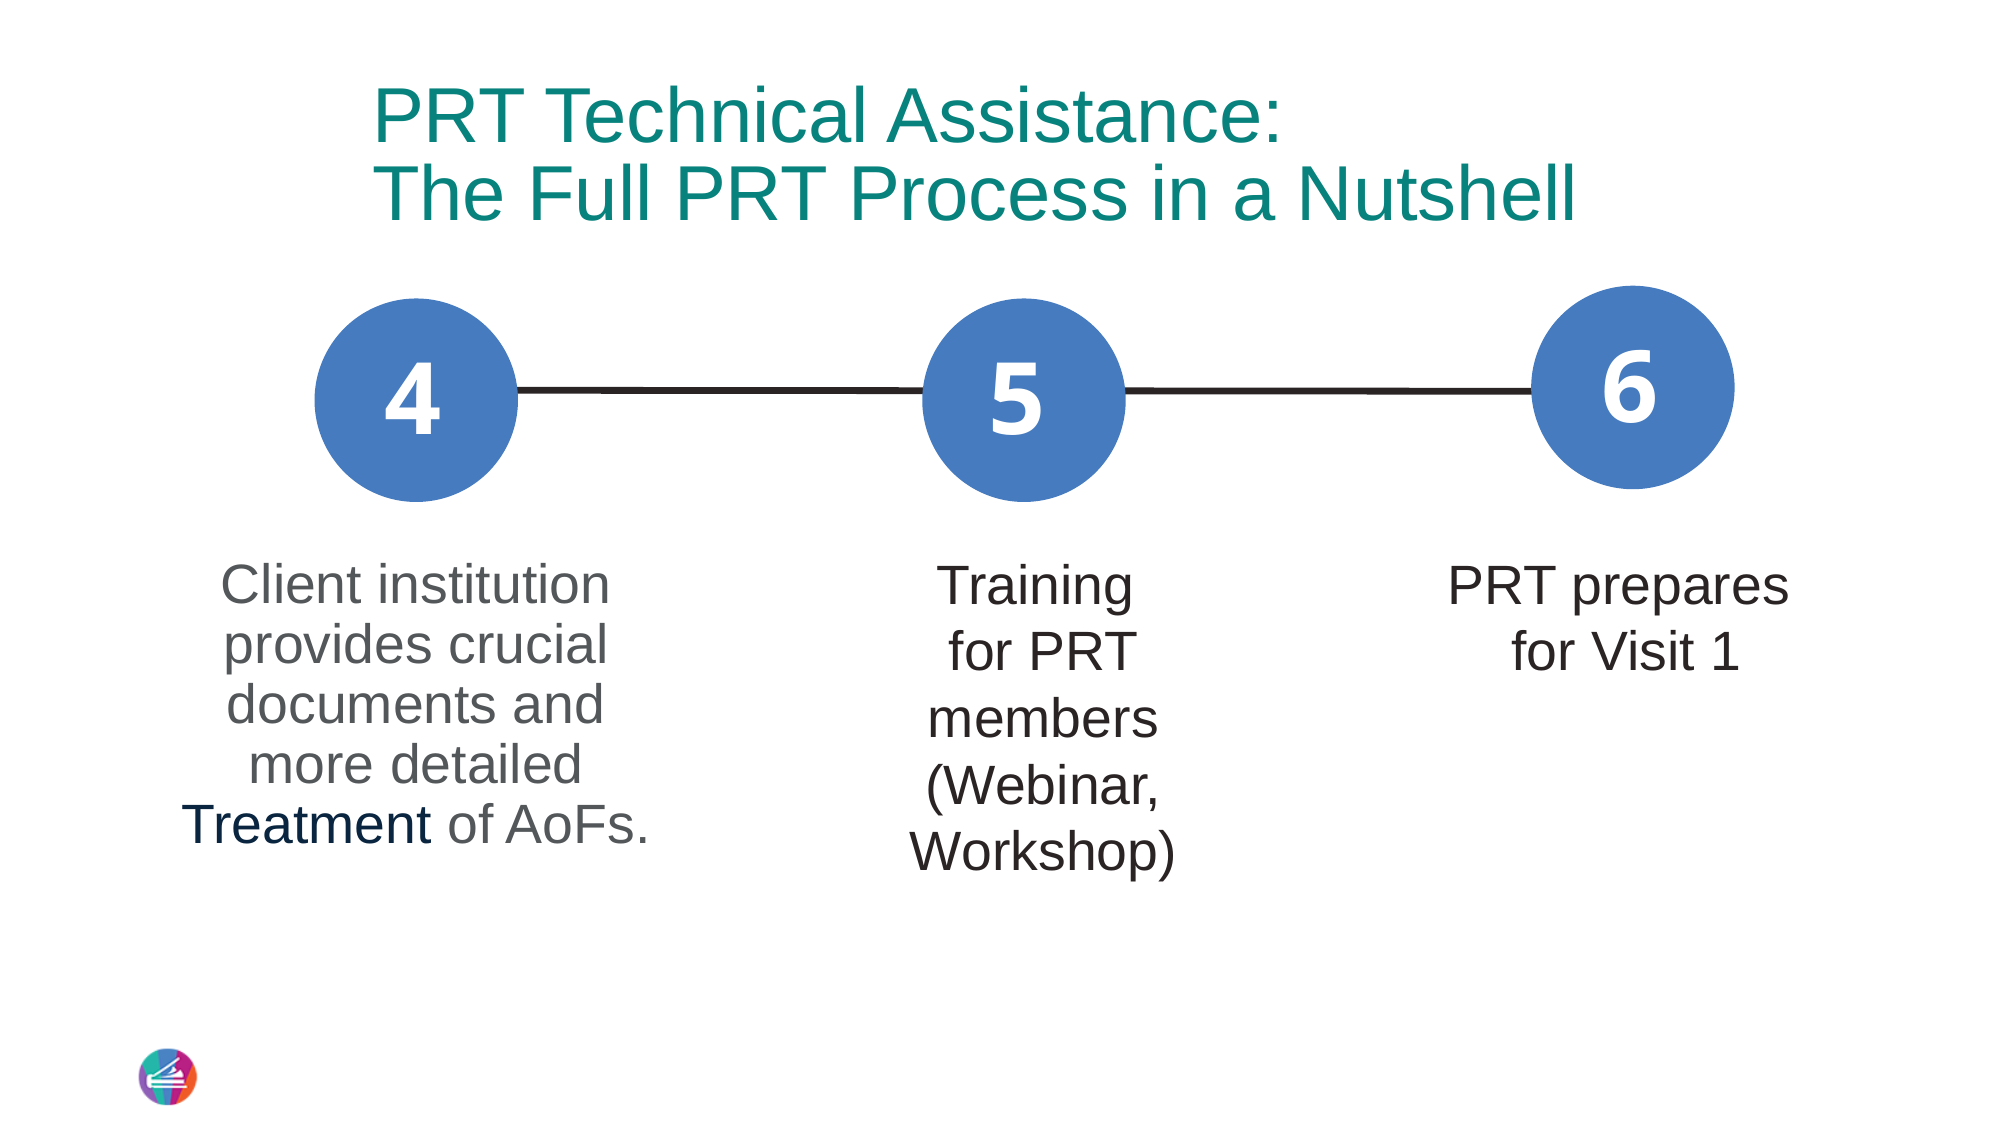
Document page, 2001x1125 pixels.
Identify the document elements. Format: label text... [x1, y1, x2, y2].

text_box 4 [369, 327, 487, 463]
text_box [922, 297, 1126, 390]
text_box [313, 297, 519, 503]
text_box 5 [973, 392, 1091, 463]
text_box Training for PRT members (Webinar, Workshop) [851, 538, 1235, 1049]
text_box [1530, 285, 1736, 490]
title PRT Technical Assistance: The Full PRT Process in a Nutshell [352, 59, 2000, 278]
text_box 5 [973, 327, 1091, 390]
text_box 6 [1586, 314, 1703, 450]
text_box PRT prepares for Visit 1 [1353, 538, 1900, 900]
text_box [921, 392, 1127, 503]
text_box Client institution provides crucial documents and more detailed Treatment of AoFs. [142, 545, 690, 1100]
picture [136, 1046, 199, 1108]
